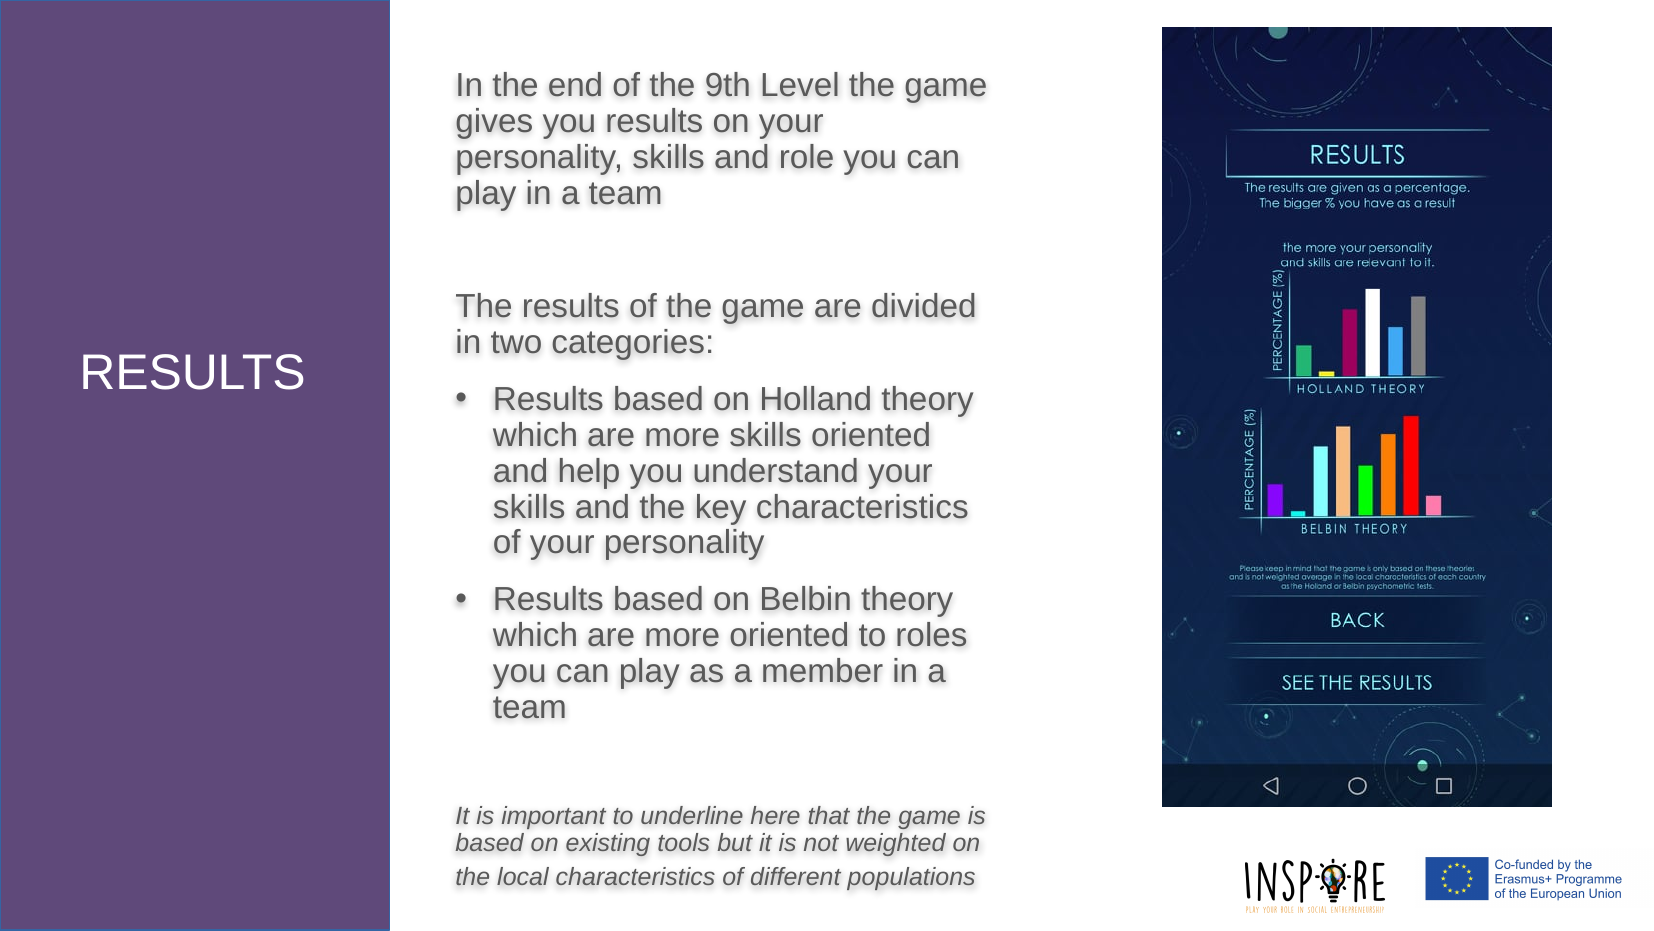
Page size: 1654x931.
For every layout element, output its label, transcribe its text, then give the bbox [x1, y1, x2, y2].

text_box [0, 0, 390, 930]
text_box In the end of the 9th Level the game gives you results on your personality, skills and role you can play in a team The results of the game are divided in two categories: Results based on Holland theory which are more skills oriented and help you understand your skills and the key characteristics of your personality Results based on Belbin theory which are more oriented to roles you can play as a member in a team It is important to underline here that the game is based on existing tools but it is not weighted on the local characteristics of different populations [440, 60, 1005, 888]
picture [1414, 848, 1654, 908]
text_box RESULTS [0, 386, 388, 447]
picture [1161, 26, 1552, 807]
picture [1239, 857, 1390, 917]
